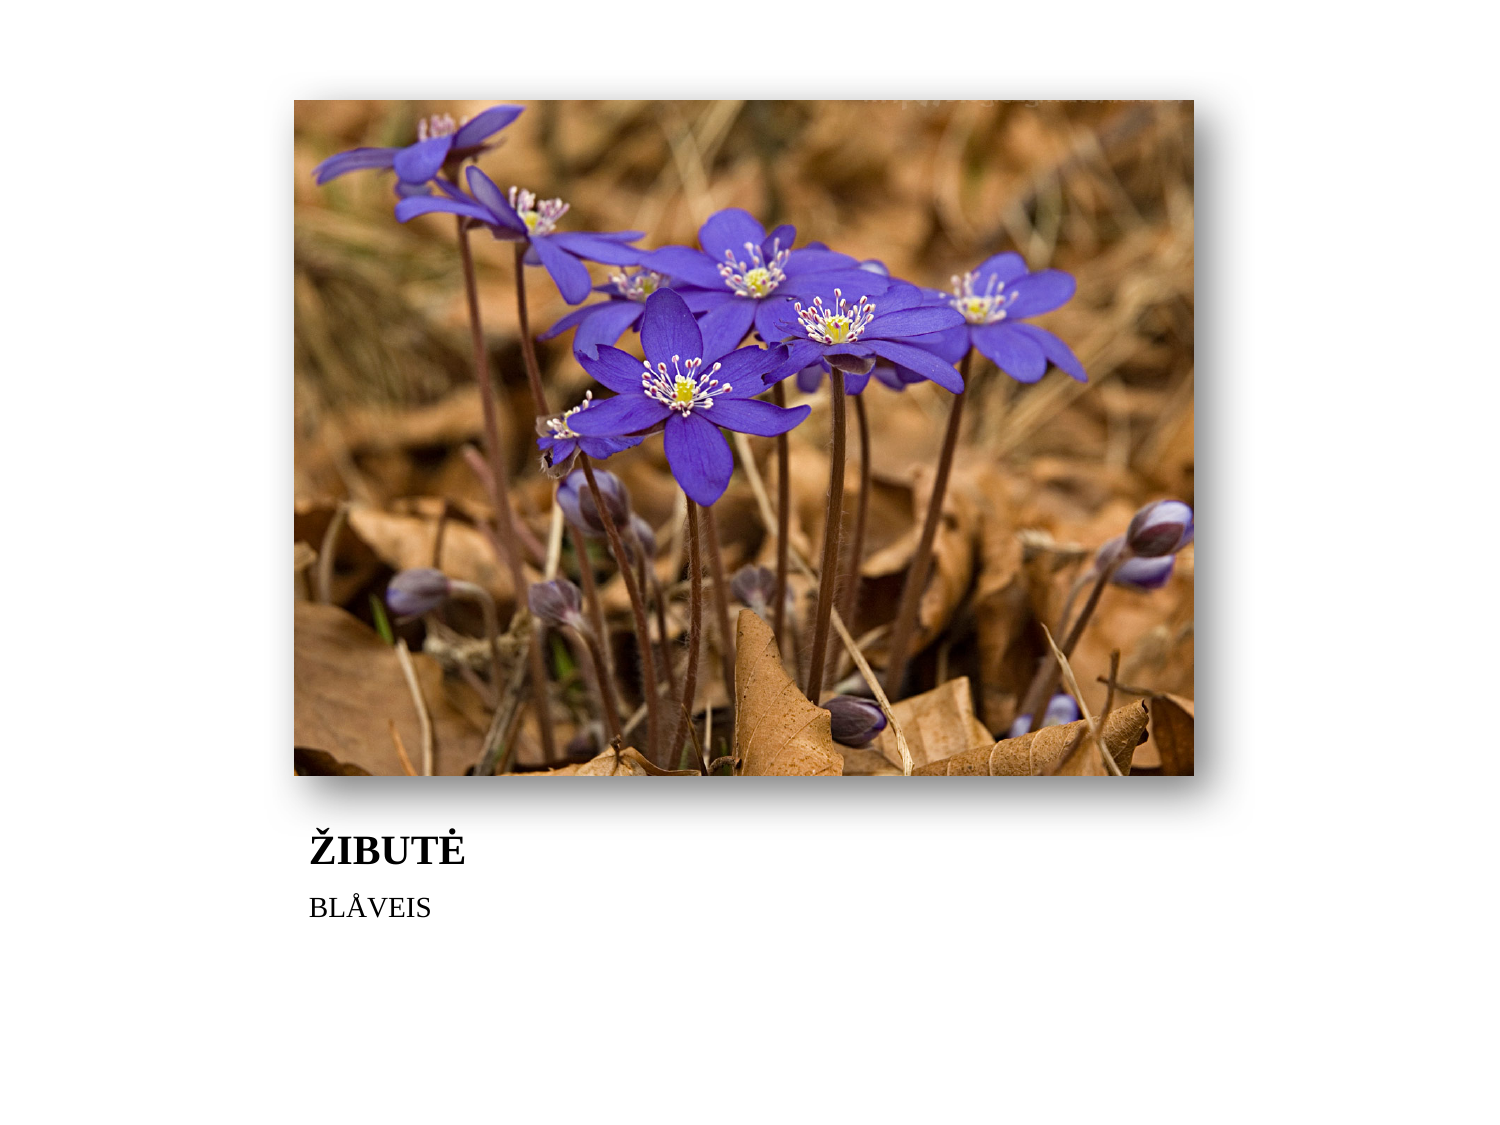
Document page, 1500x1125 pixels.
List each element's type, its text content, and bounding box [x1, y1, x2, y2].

list BLÅVEIS [294, 880, 1194, 1013]
picture [293, 100, 1195, 776]
title ŽIBUTĖ [294, 810, 1194, 880]
